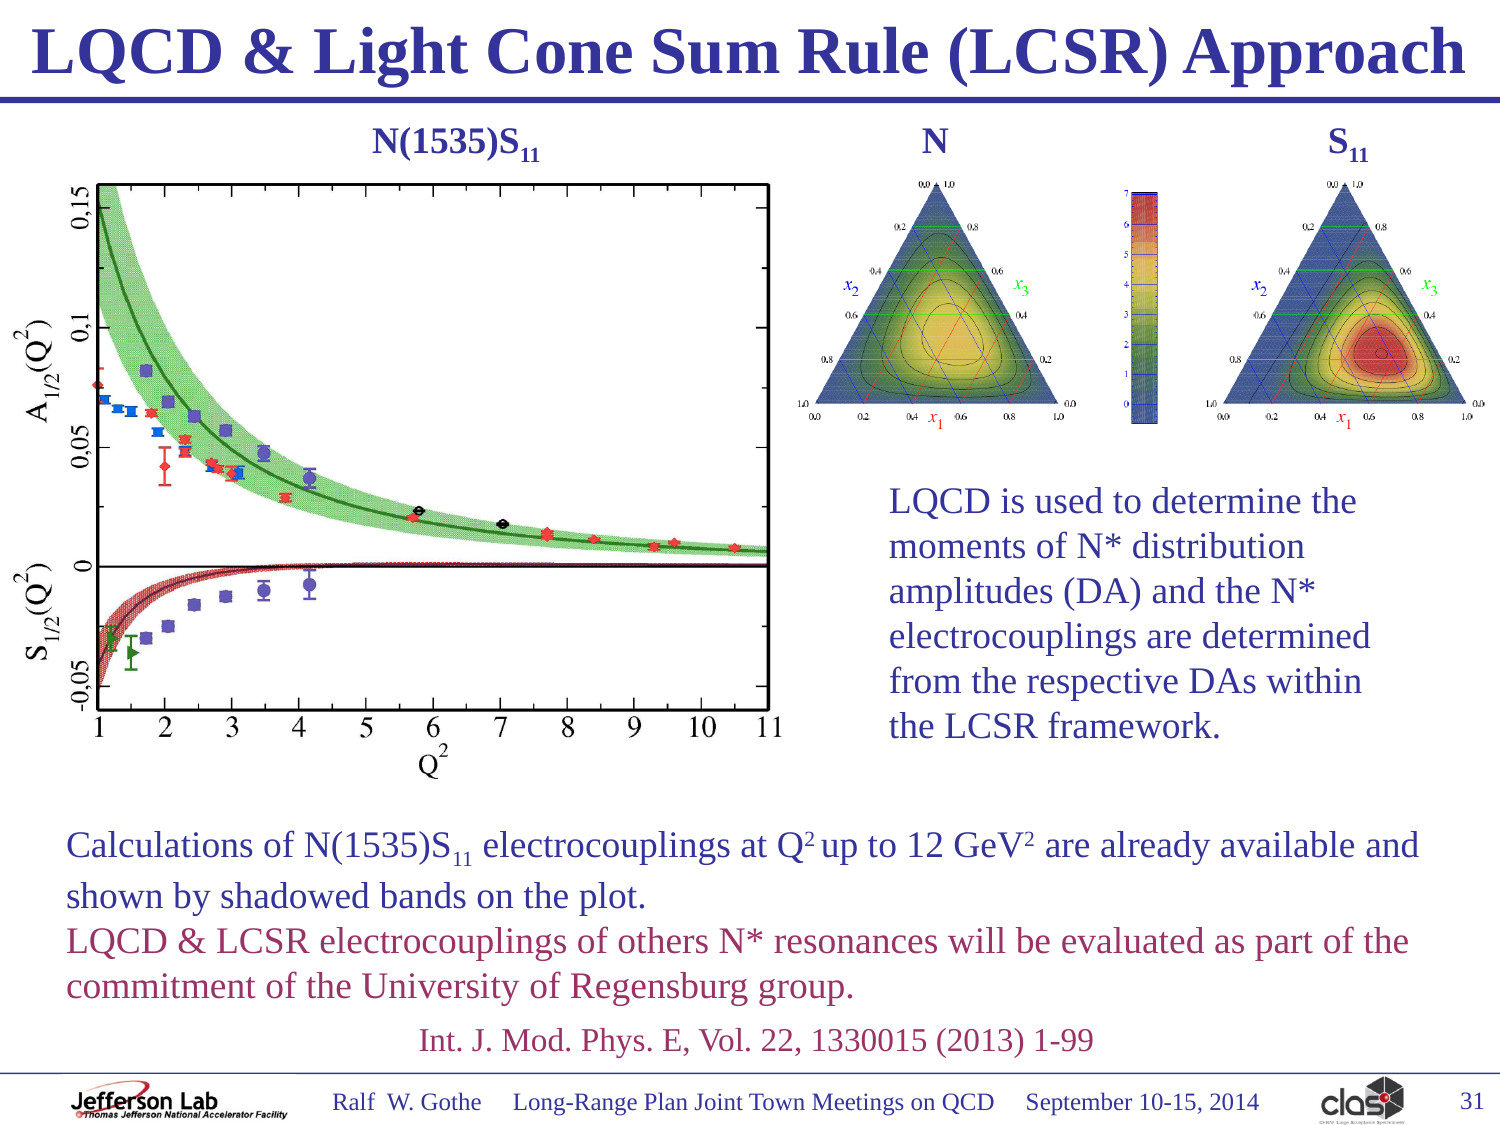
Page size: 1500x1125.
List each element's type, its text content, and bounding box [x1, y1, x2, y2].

title LQCD & Light Cone Sum Rule (LCSR) Approach [0, 0, 1500, 93]
picture [11, 180, 783, 780]
text_box N(1535)S11 [332, 108, 580, 175]
slide_number 31 [1313, 1077, 1500, 1123]
text_box LQCD is used to determine the moments of N* distribution amplitudes (DA) and the N* electrocouplings are determined from the respective DAs within the LCSR framework. [874, 468, 1428, 754]
text_box Calculations of N(1535)S11 electrocouplings at Q2 up to 12 GeV2 are already available and shown by shadowed bands on the plot. LQCD & LCSR electrocouplings of others N* resonances will be evaluated as part of the commitment of the University of Regensburg group. [51, 812, 1455, 1014]
picture [62, 1074, 296, 1125]
text_box Int. J. Mod. Phys. E, Vol. 22, 1330015 (2013) 1-99 [403, 1017, 1110, 1058]
picture [789, 174, 1493, 436]
text_box S11 [1295, 108, 1402, 173]
text_box N [903, 108, 968, 169]
